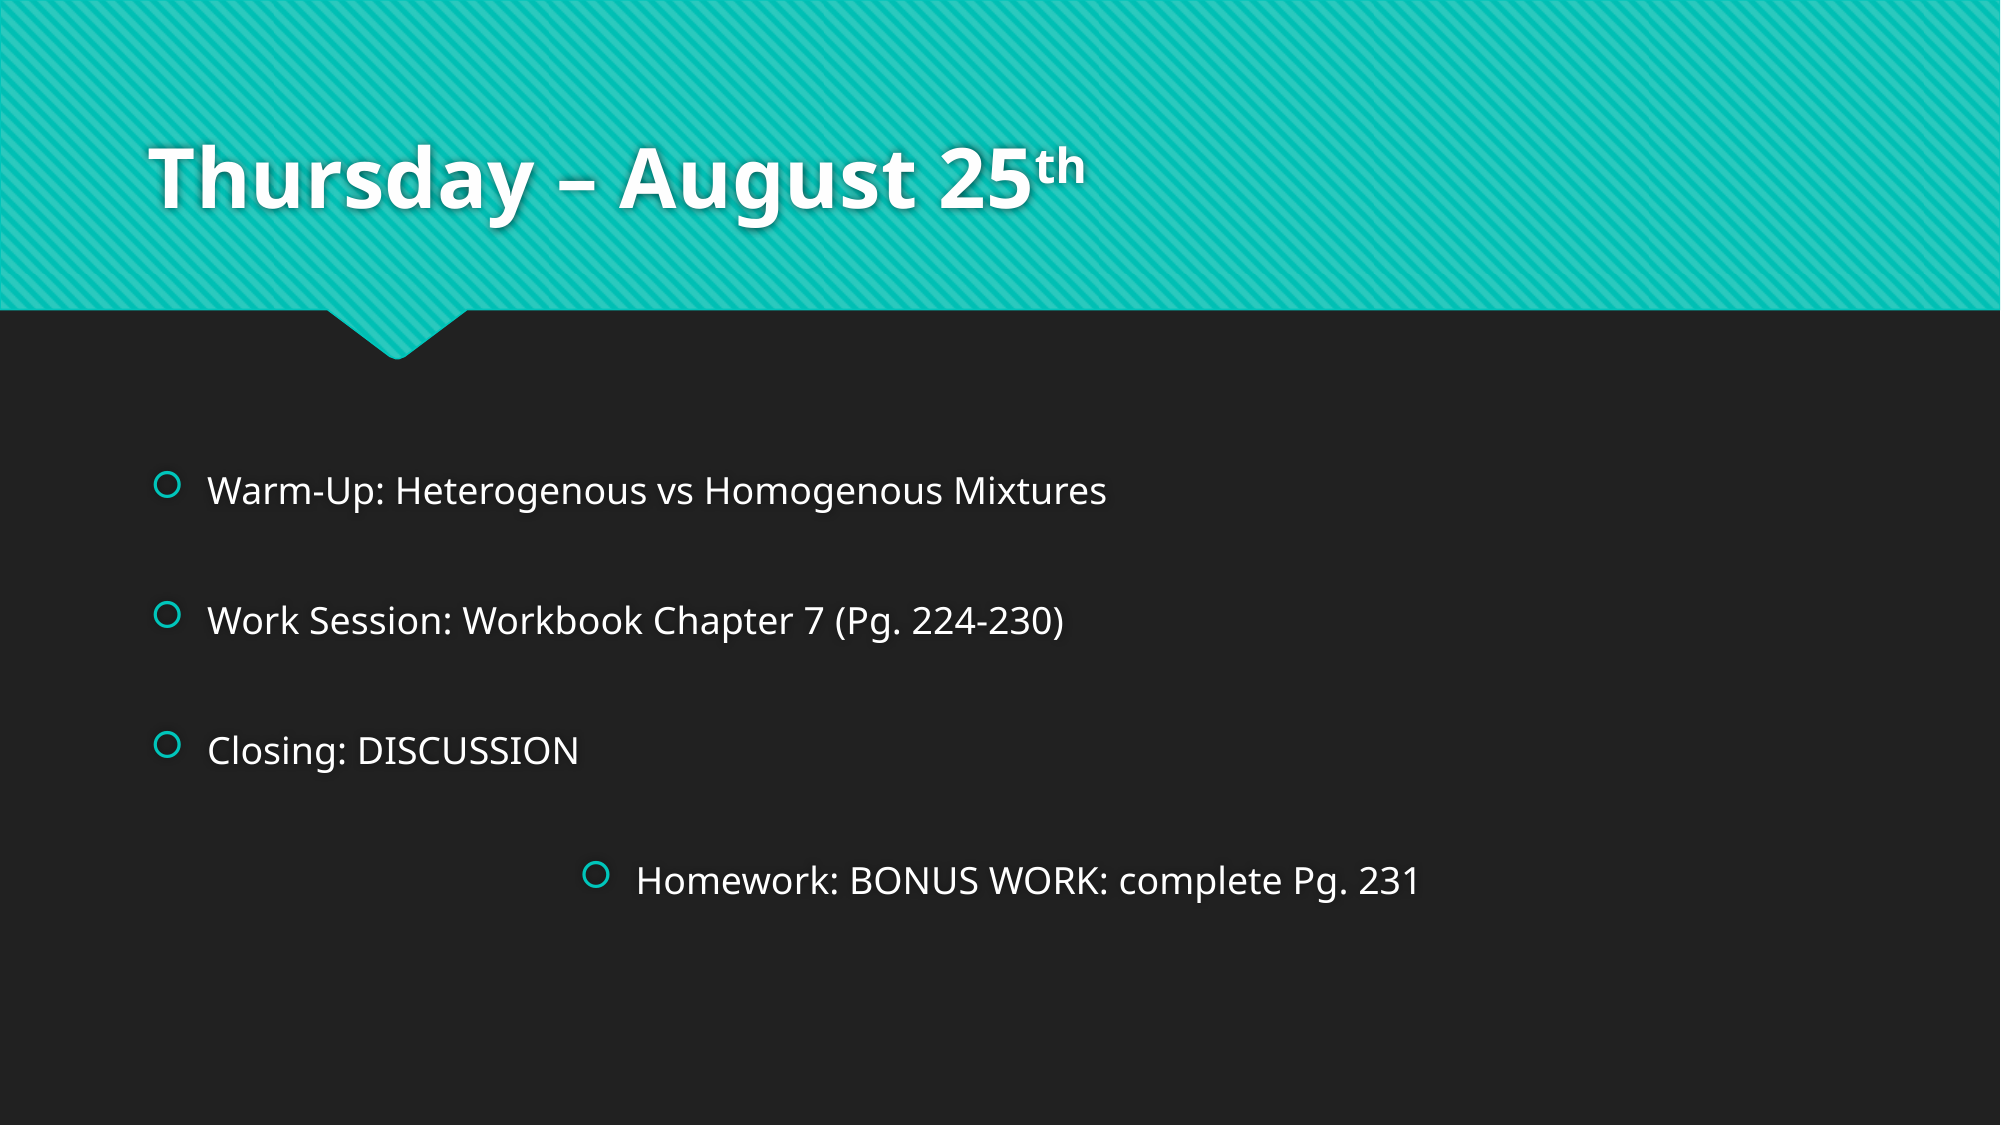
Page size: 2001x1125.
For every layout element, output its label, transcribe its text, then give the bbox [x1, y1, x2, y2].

list Warm-Up: Heterogenous vs Homogenous Mixtures Work Session: Workbook Chapter 7 (Pg. 224-230) Closing: DISCUSSION Homework: BONUS WORK: complete Pg. 231 [135, 483, 1868, 1081]
title Thursday – August 25th [132, 73, 1868, 233]
